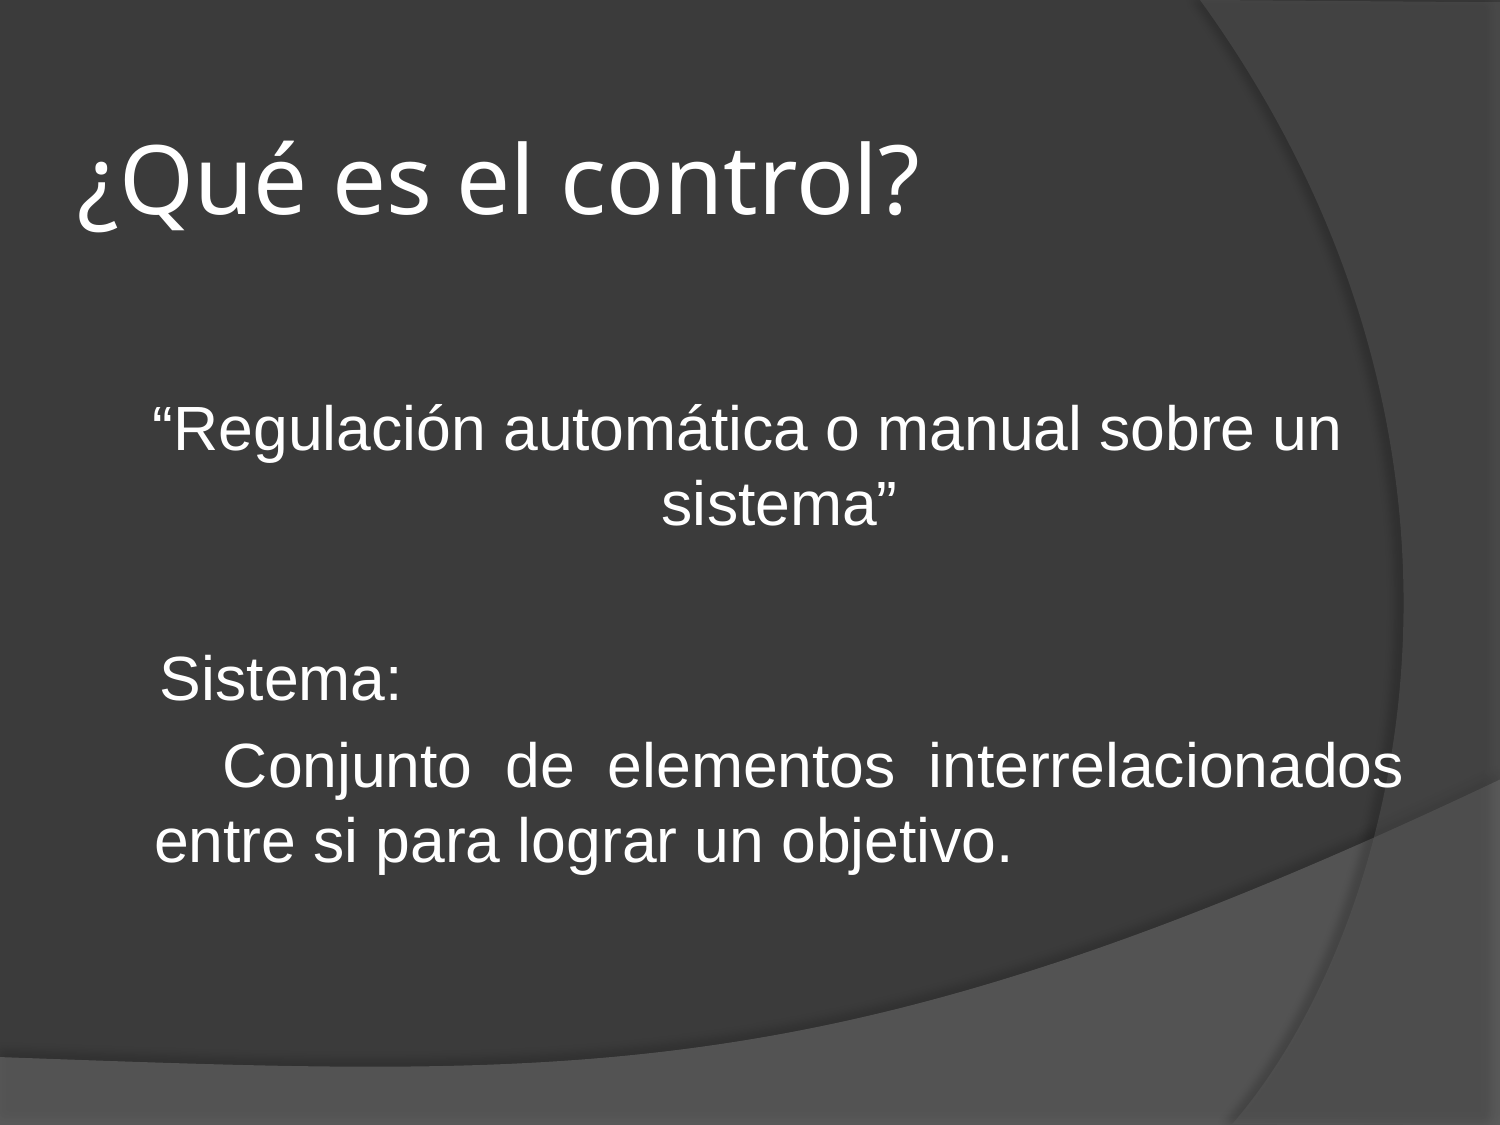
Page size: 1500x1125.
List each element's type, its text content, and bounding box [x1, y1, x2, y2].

list “Regulación automática o manual sobre un sistema” Sistema: Conjunto de elementos interrelacionados entre si para lograr un objetivo. [70, 292, 1421, 1036]
title ¿Qué es el control? [70, 82, 1296, 270]
